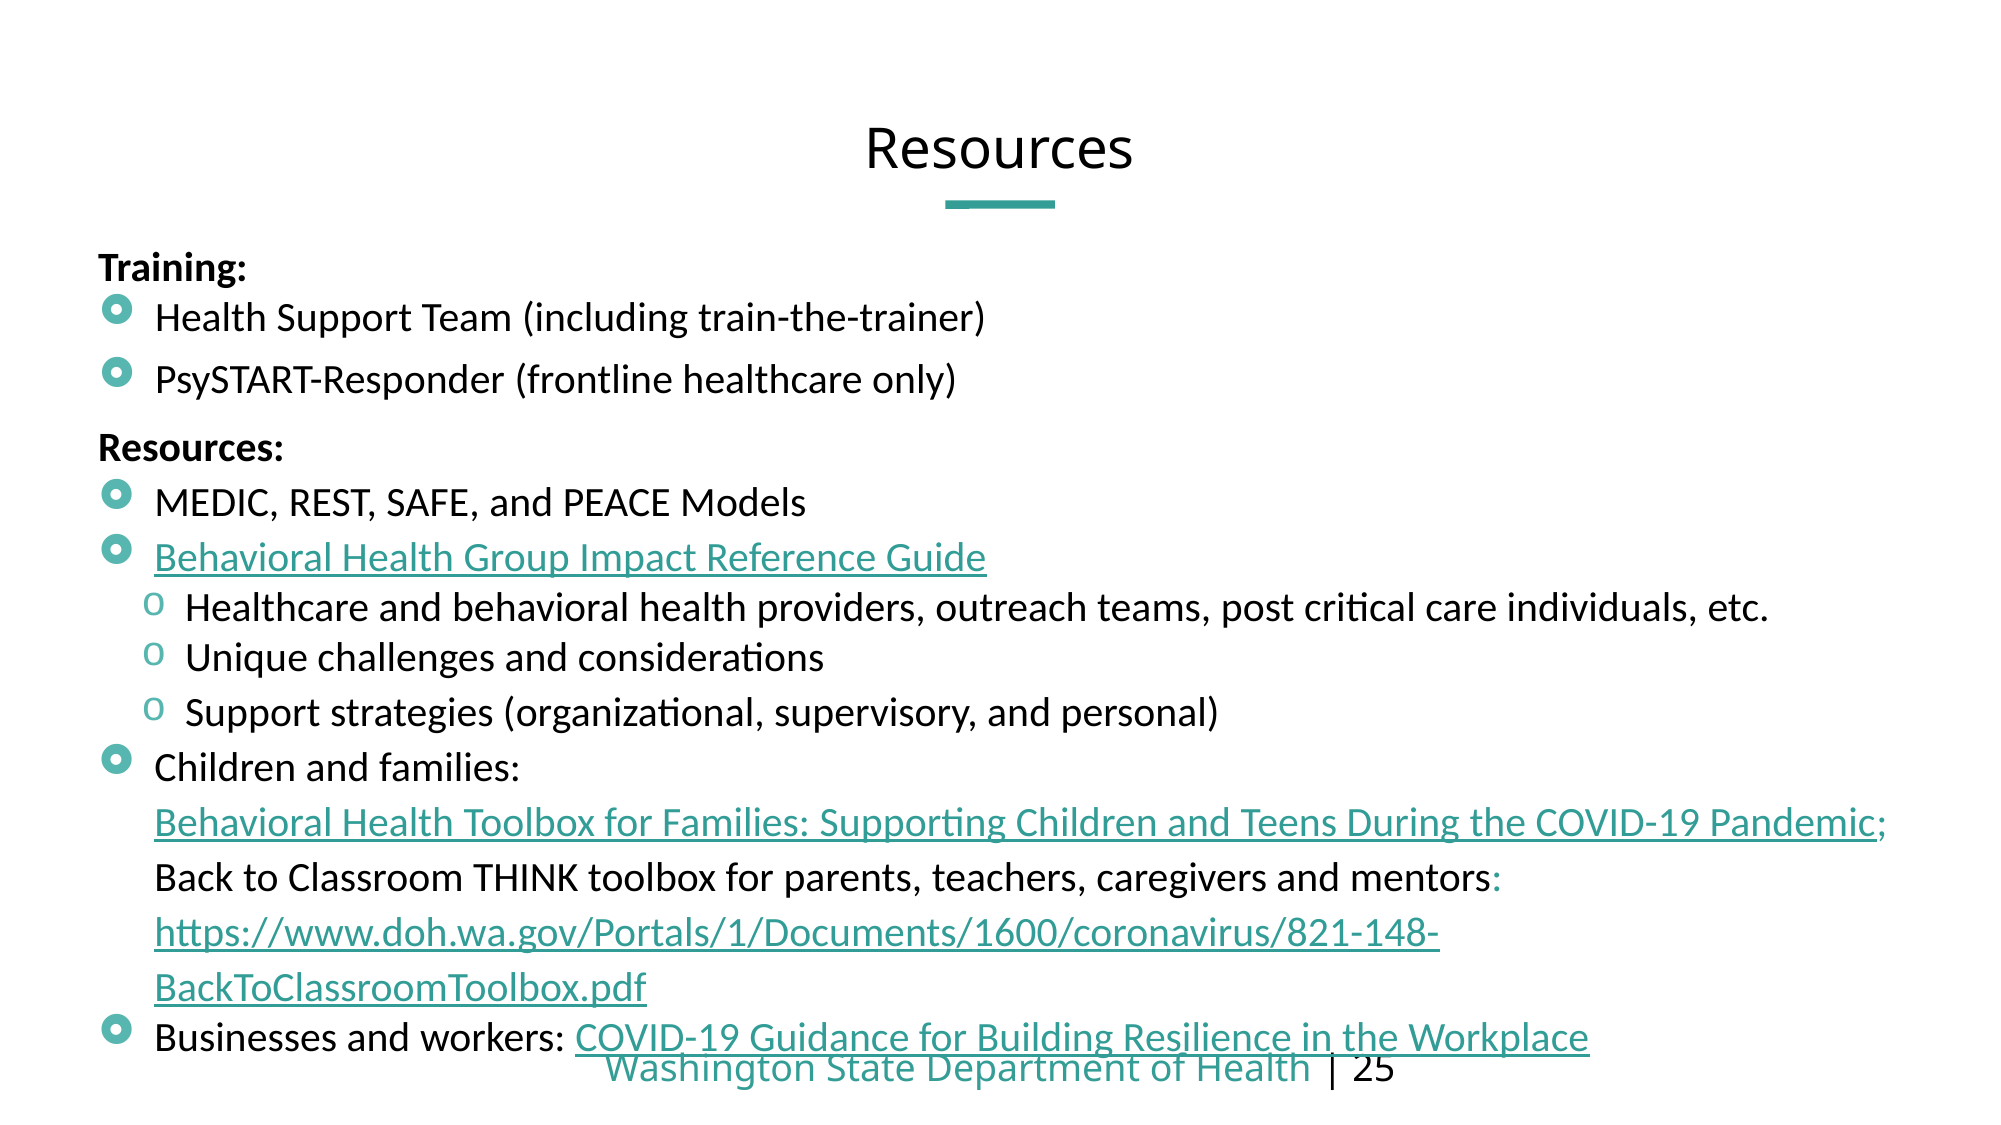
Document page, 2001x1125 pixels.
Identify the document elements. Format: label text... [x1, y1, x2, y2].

list Training: Health Support Team (including train-the-trainer) PsySTART-Responder (frontline healthcare only) Resources: MEDIC, REST, SAFE, and PEACE Models Behavioral Health Group Impact Reference Guide Healthcare and behavioral health providers, outreach teams, post critical care individuals, etc. Unique challenges and considerations Support strategies (organizational, supervisory, and personal) Children and families: Behavioral Health Toolbox for Families: Supporting Children and Teens During the COVID-19 Pandemic; Back to Classroom THINK toolbox for parents, teachers, caregivers and mentors: https://www.doh.wa.gov/Portals/1/Documents/1600/coronavirus/821-148-BackToClassroomToolbox.pdf Businesses and workers: COVID-19 Guidance for Building Resilience in the Workplace [89, 226, 1910, 1125]
title Resources [0, 110, 2000, 191]
